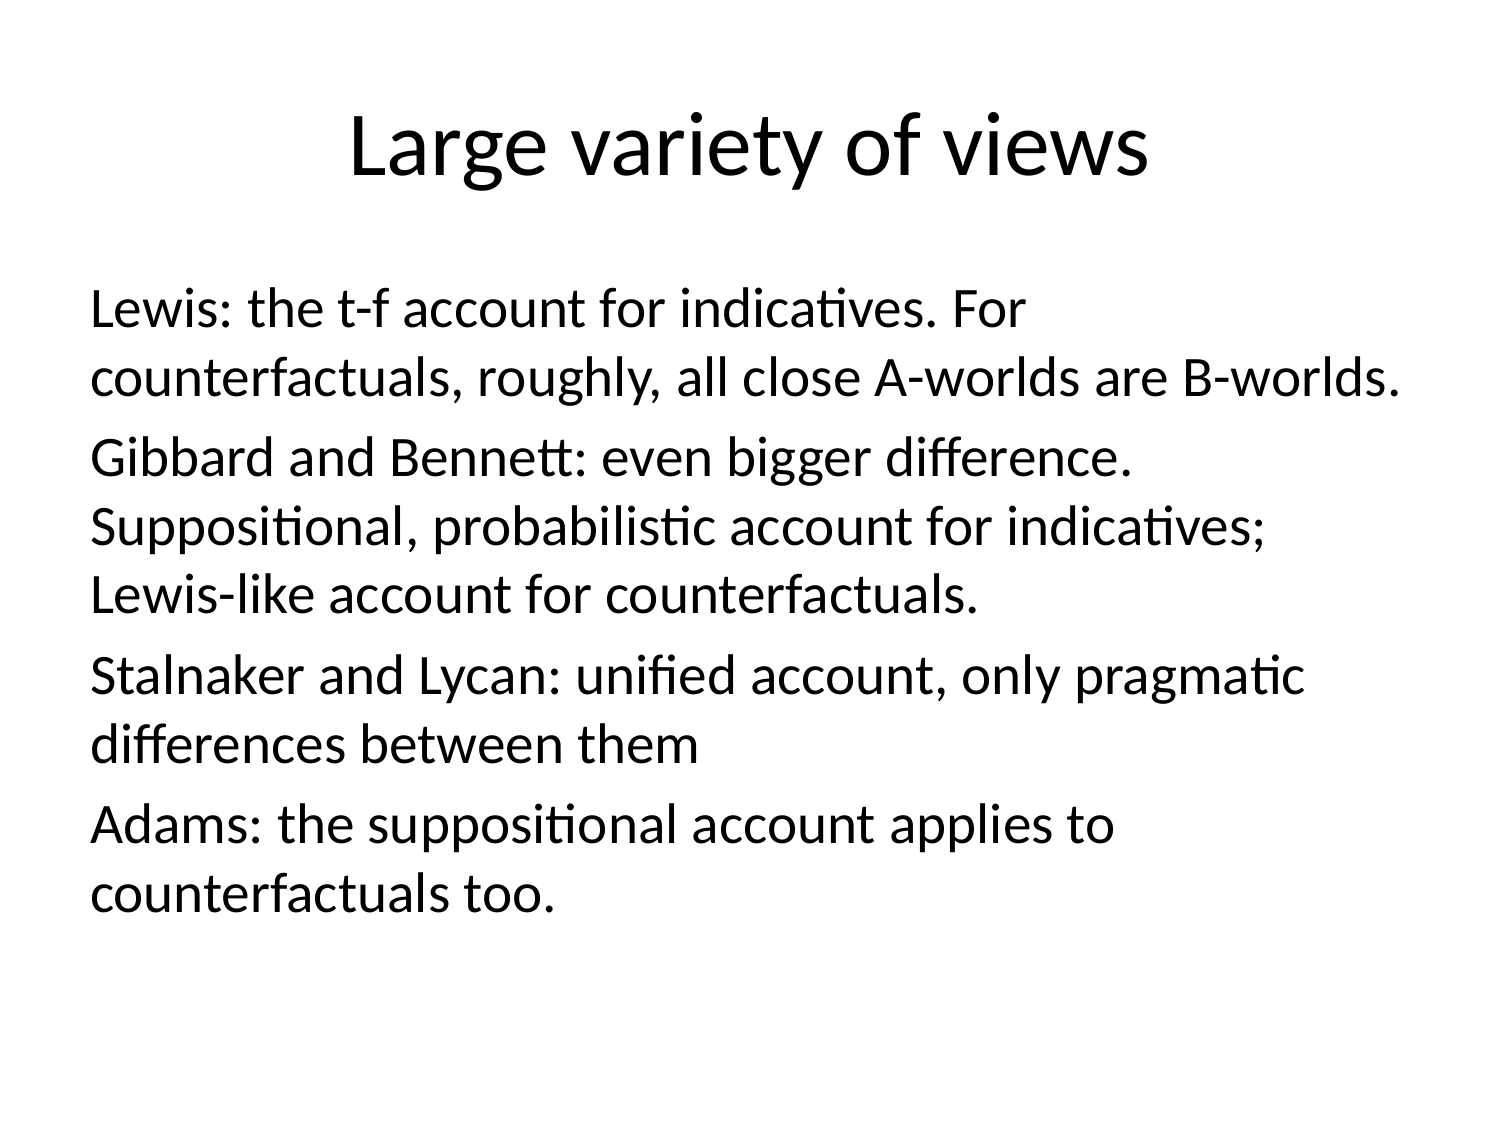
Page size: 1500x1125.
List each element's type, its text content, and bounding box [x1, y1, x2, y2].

list Lewis: the t-f account for indicatives. For counterfactuals, roughly, all close A-worlds are B-worlds. Gibbard and Bennett: even bigger difference. Suppositional, probabilistic account for indicatives; Lewis-like account for counterfactuals. Stalnaker and Lycan: unified account, only pragmatic differences between them Adams: the suppositional account applies to counterfactuals too. [75, 262, 1425, 1005]
title Large variety of views [75, 45, 1425, 233]
